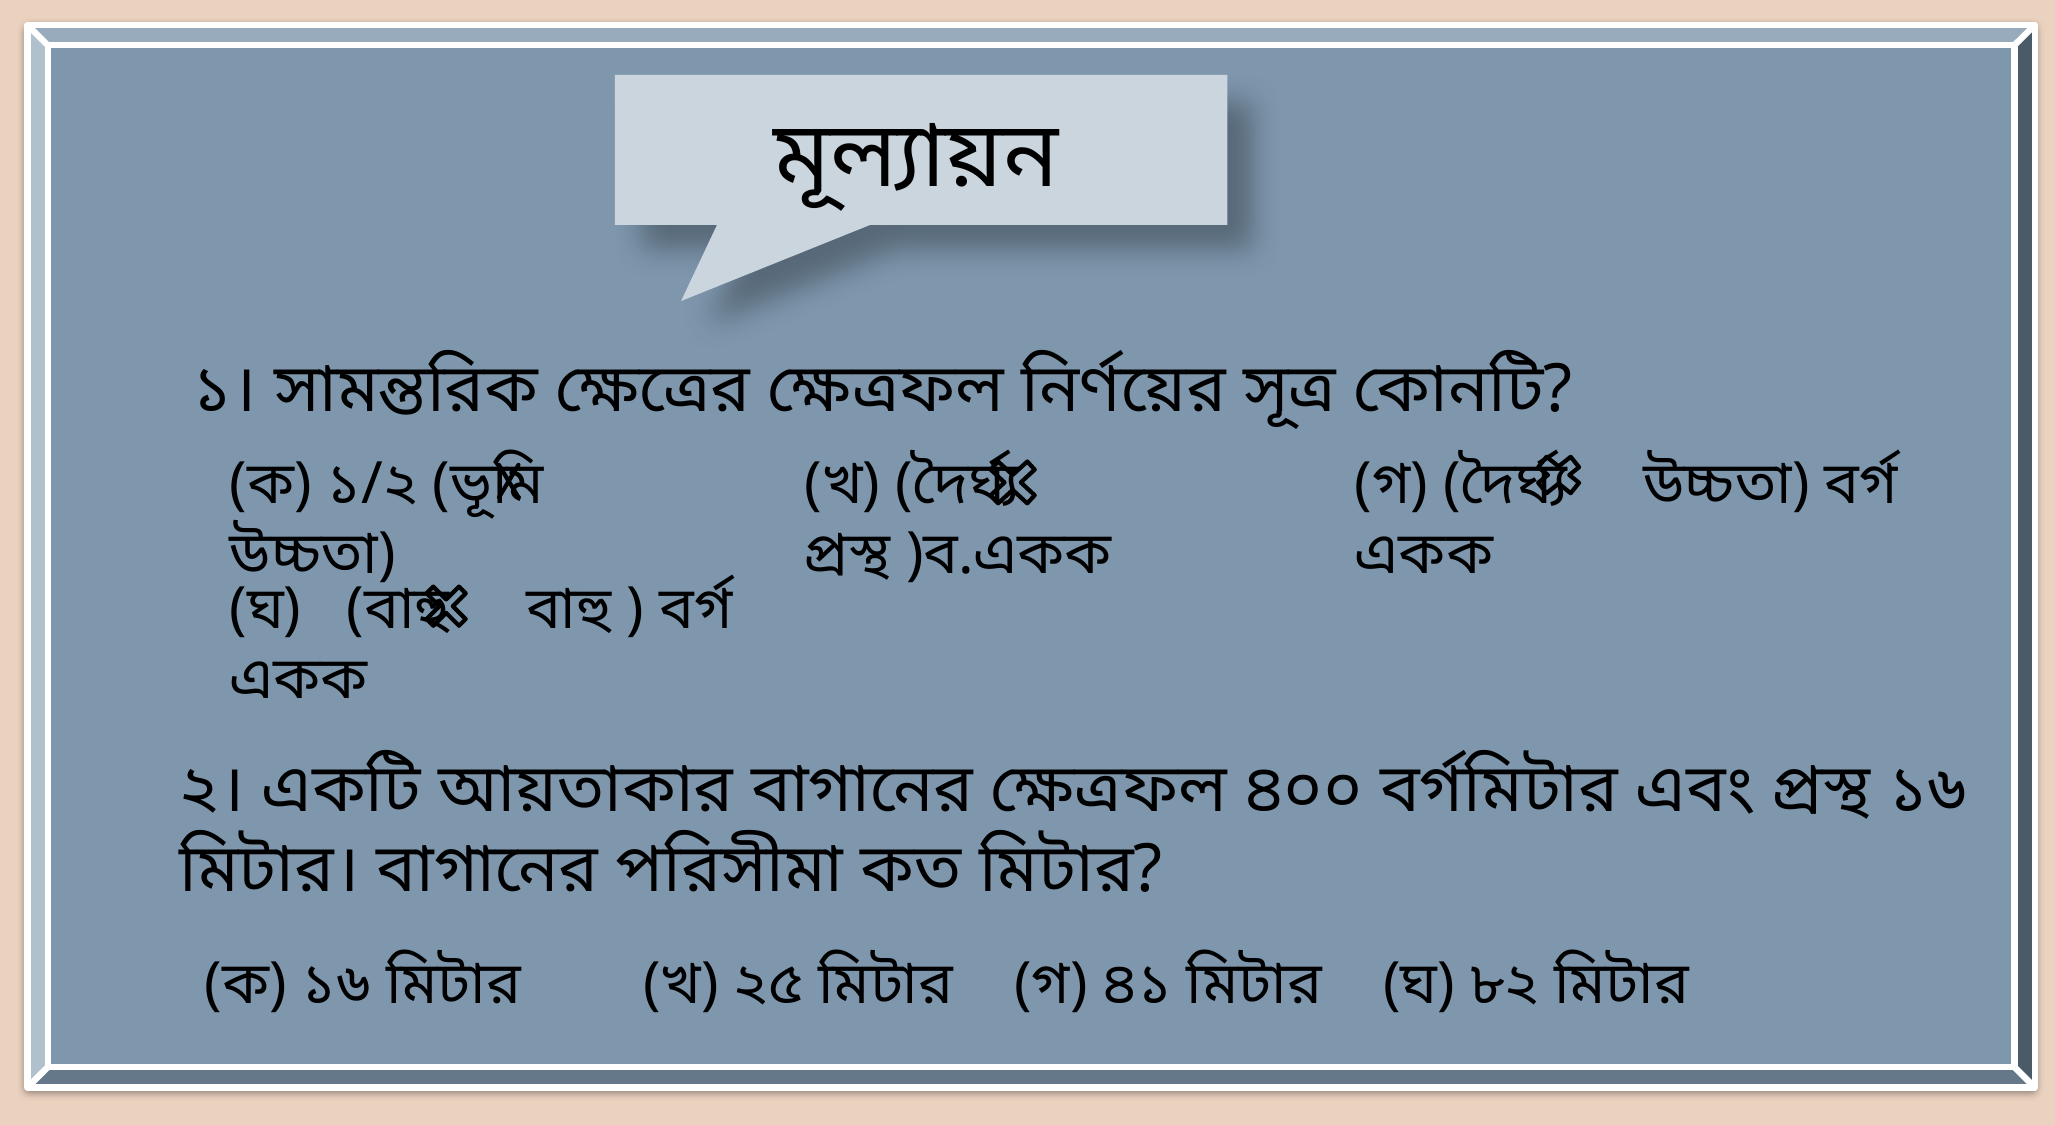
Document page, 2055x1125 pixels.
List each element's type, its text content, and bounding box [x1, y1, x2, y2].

text_box (ক) ১৬ মিটার (খ) ২৫ মিটার (গ) ৪১ মিটার (ঘ) ৮২ মিটার [189, 937, 1753, 1023]
text_box (গ) (দৈর্ঘ্য উচ্চতা) বর্গ একক [1339, 437, 2040, 593]
text_box [1536, 454, 1582, 496]
text_box ২। একটি আয়তাকার বাগানের ক্ষেত্রফল ৪০০ বর্গমিটার এবং প্রস্থ ১৬ মিটার। বাগানের পরিসীমা কত মিটার? [164, 737, 2028, 913]
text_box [789, 437, 1328, 601]
text_box মূল্যায়ন [612, 72, 1230, 303]
text_box ১। সামন্তরিক ক্ষেত্রের ক্ষেত্রফল নির্ণয়ের সূত্র কোনটি? [177, 337, 1853, 433]
text_box [24, 22, 2038, 1091]
text_box [0, 0, 2055, 1125]
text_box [214, 437, 743, 526]
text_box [214, 562, 878, 649]
